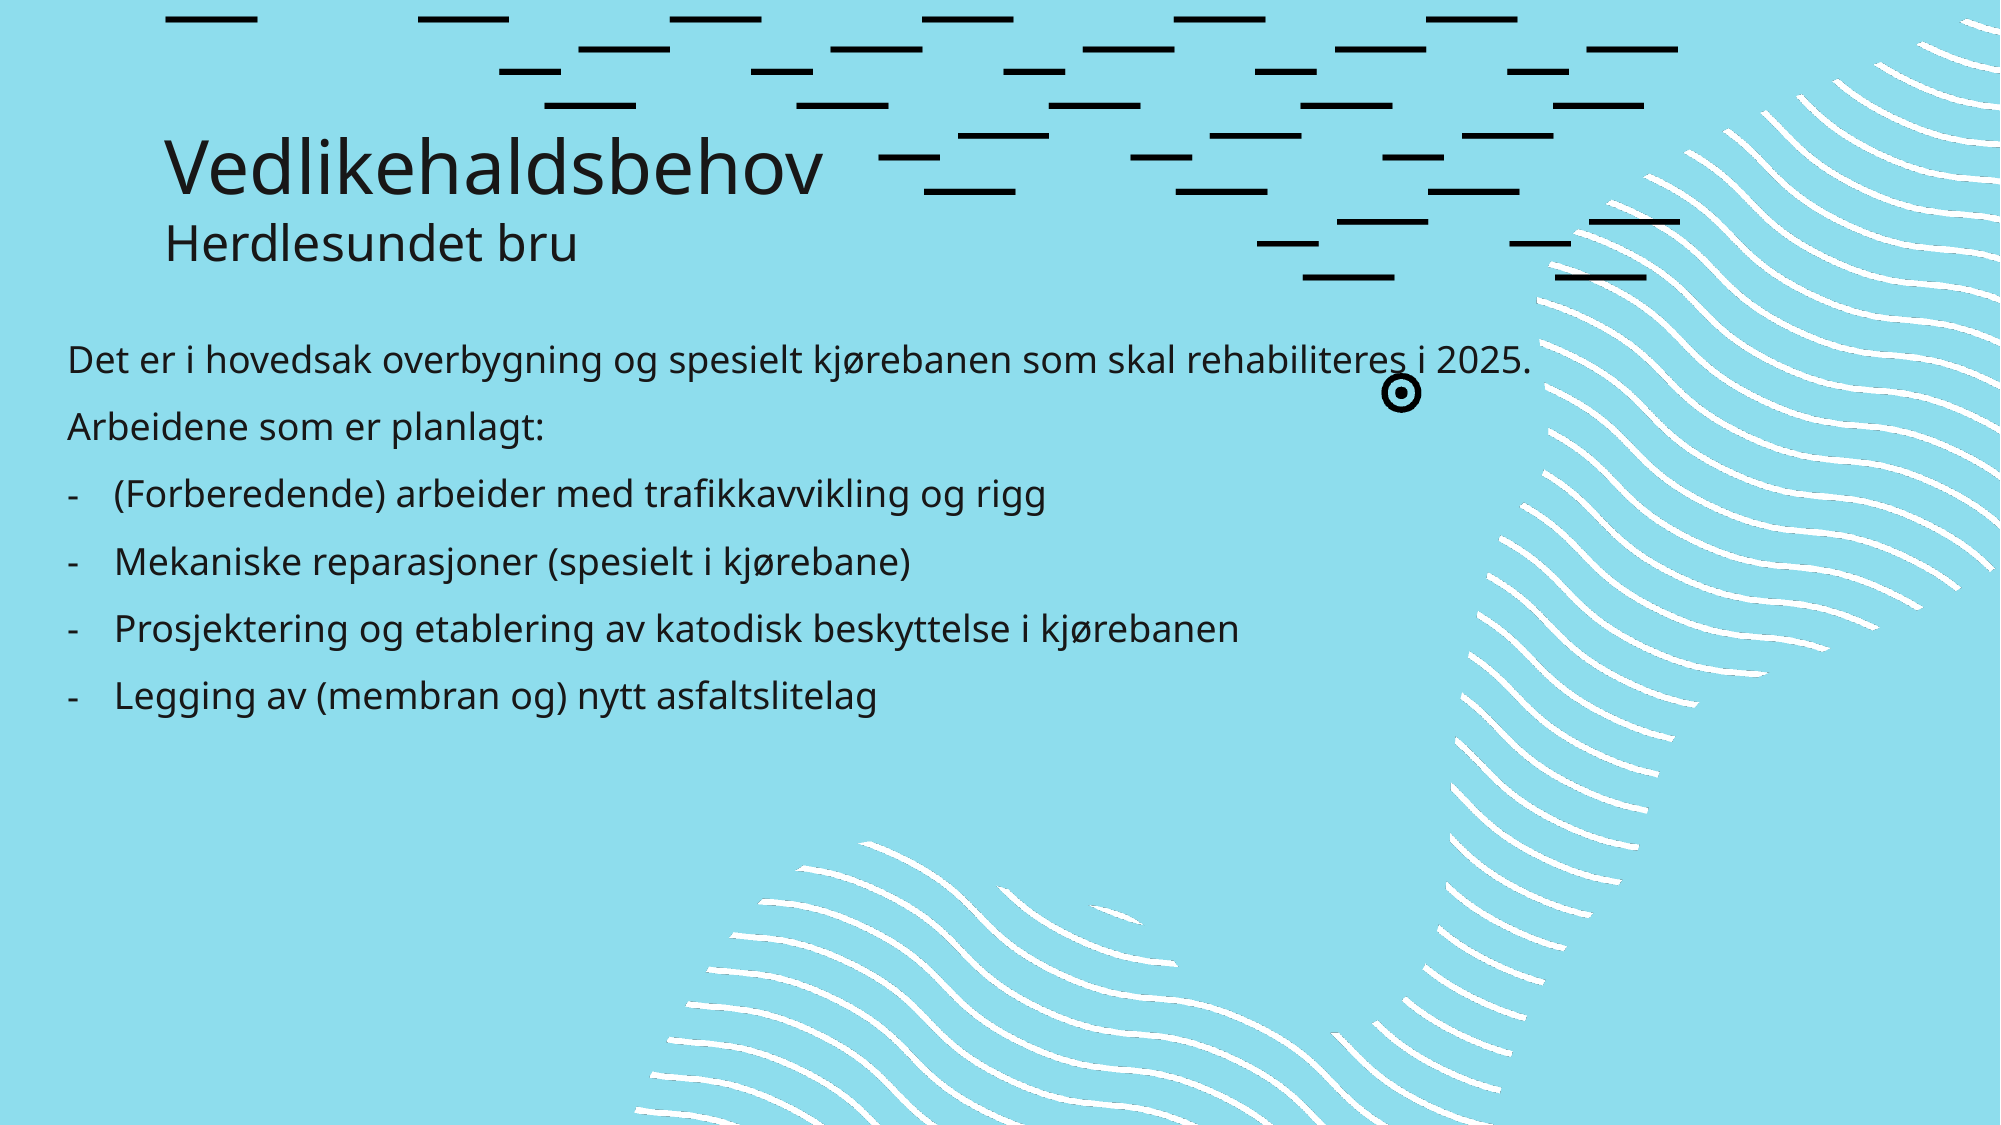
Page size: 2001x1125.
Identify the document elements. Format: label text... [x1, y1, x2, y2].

picture [0, 0, 2000, 1125]
text_box Herdlesundet bru [149, 208, 1851, 301]
text_box Vedlikehaldsbehov [149, 119, 1851, 208]
text_box Det er i hovedsak overbygning og spesielt kjørebanen som skal rehabiliteres i 2025. Arbeidene som er planlagt: (Forberedende) arbeider med trafikkavvikling og rigg Mekaniske reparasjoner (spesielt i kjørebane) Prosjektering og etablering av katodisk beskyttelse i kjørebanen Legging av (membran og) nytt asfaltslitelag [52, 331, 1754, 933]
